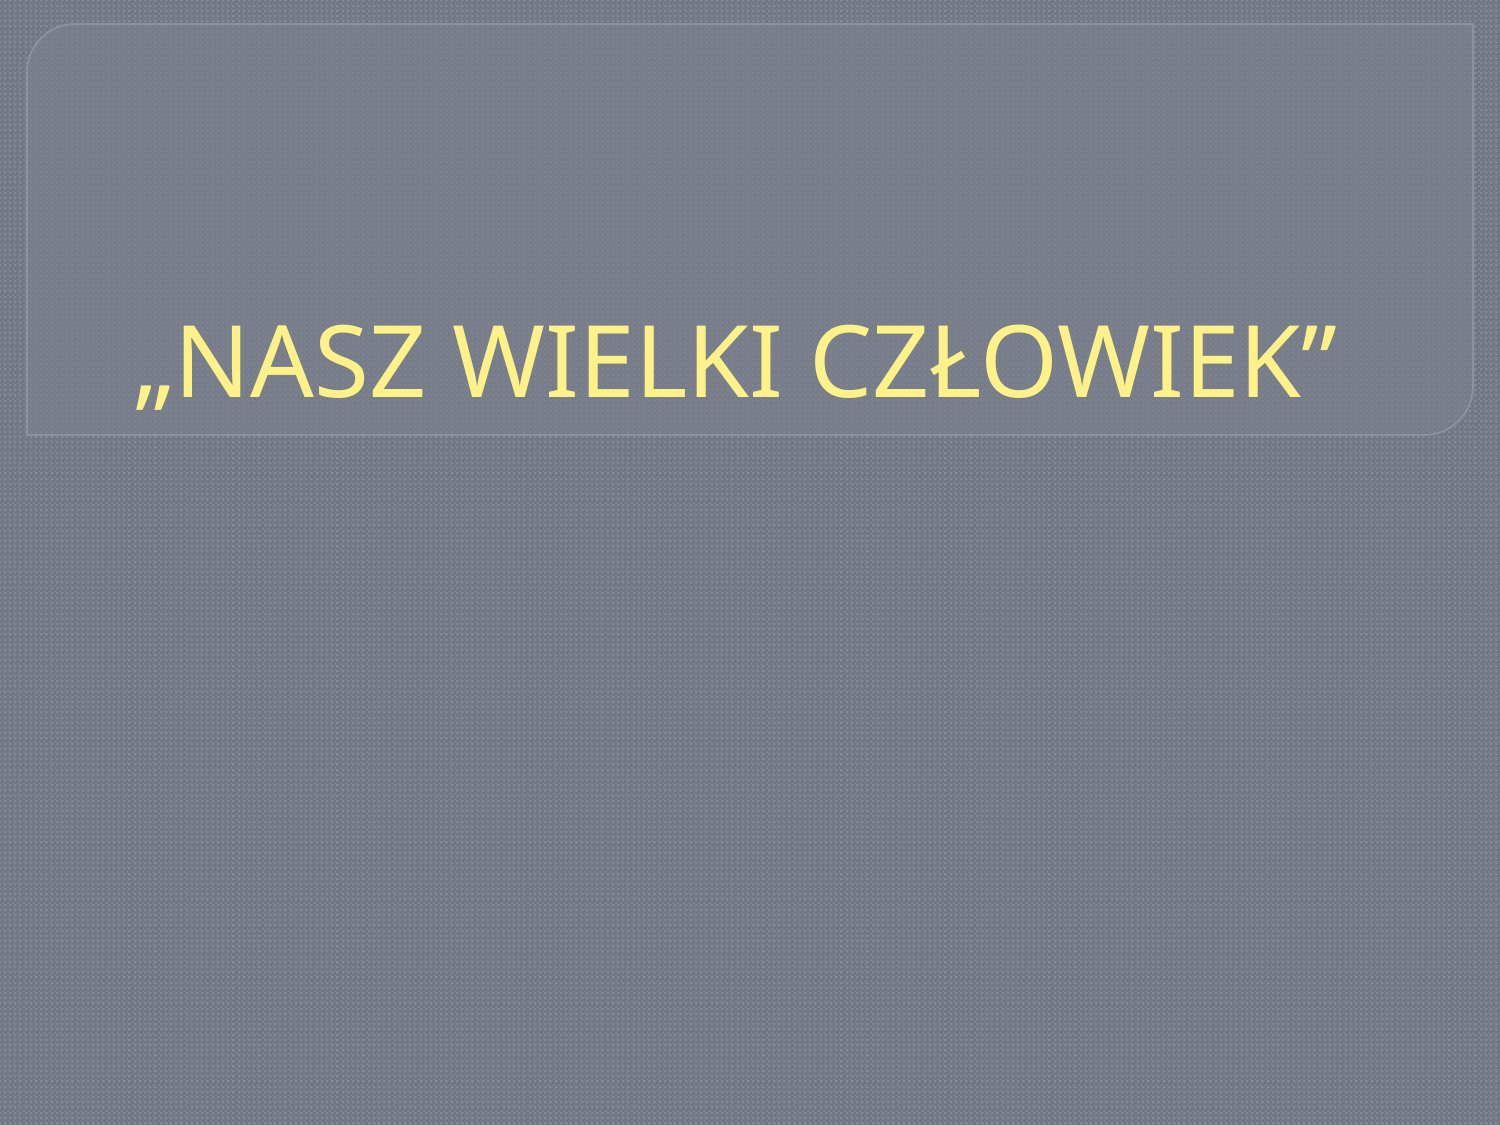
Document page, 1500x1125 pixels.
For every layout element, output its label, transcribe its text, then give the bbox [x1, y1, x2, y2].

title „NASZ WIELKI CZŁOWIEK” [76, 62, 1427, 425]
